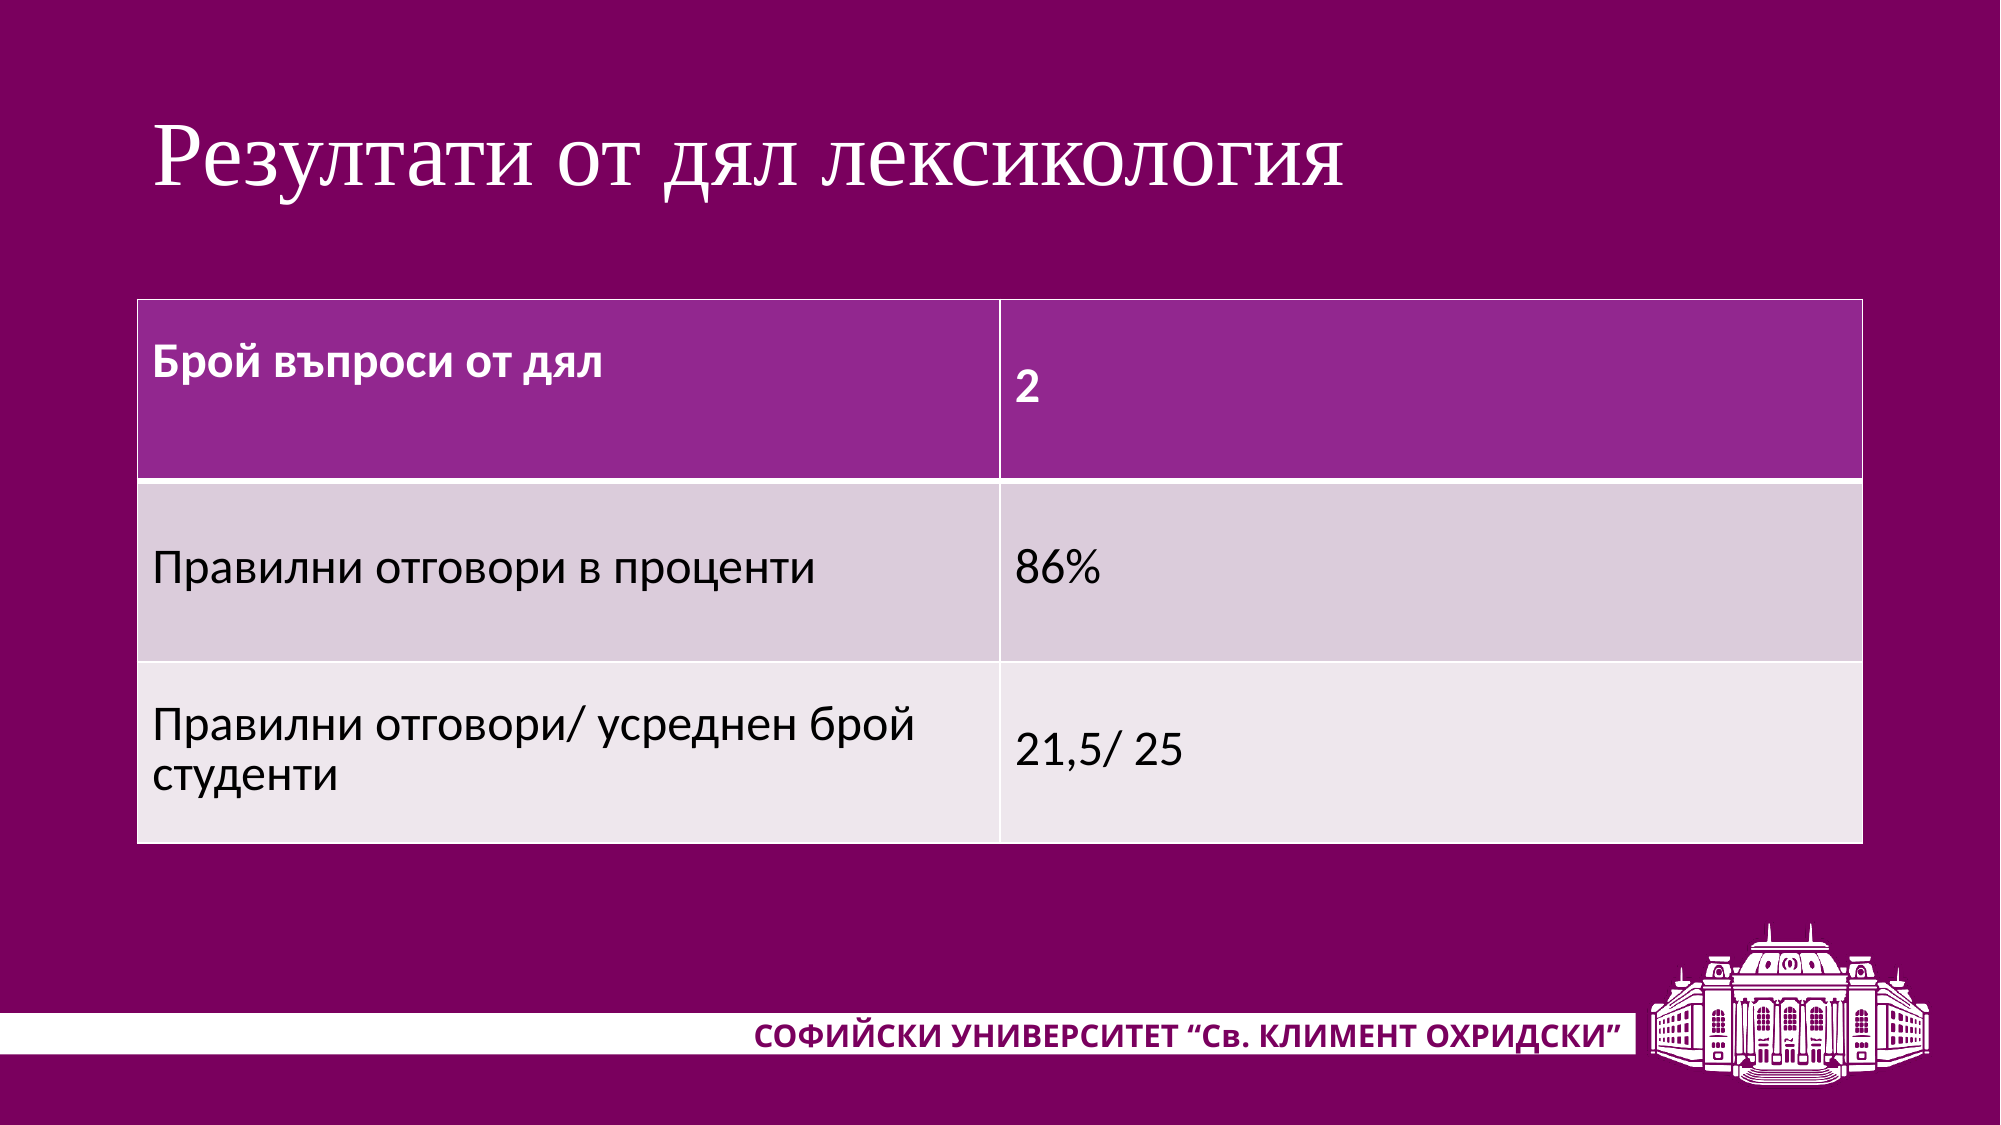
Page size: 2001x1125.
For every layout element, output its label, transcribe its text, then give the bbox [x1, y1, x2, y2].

table_header Брой въпроси от дял [138, 300, 999, 478]
table_header 2 [1001, 300, 1862, 478]
title Резултати от дял лексикология [137, 47, 1863, 265]
table_cell 86% [1001, 484, 1862, 661]
table_cell Правилни отговори/ усреднен брой студенти [138, 663, 999, 842]
table_cell 21,5/ 25 [1001, 663, 1862, 842]
picture [1639, 915, 1940, 1093]
table_cell Правилни отговори в проценти [138, 484, 999, 661]
